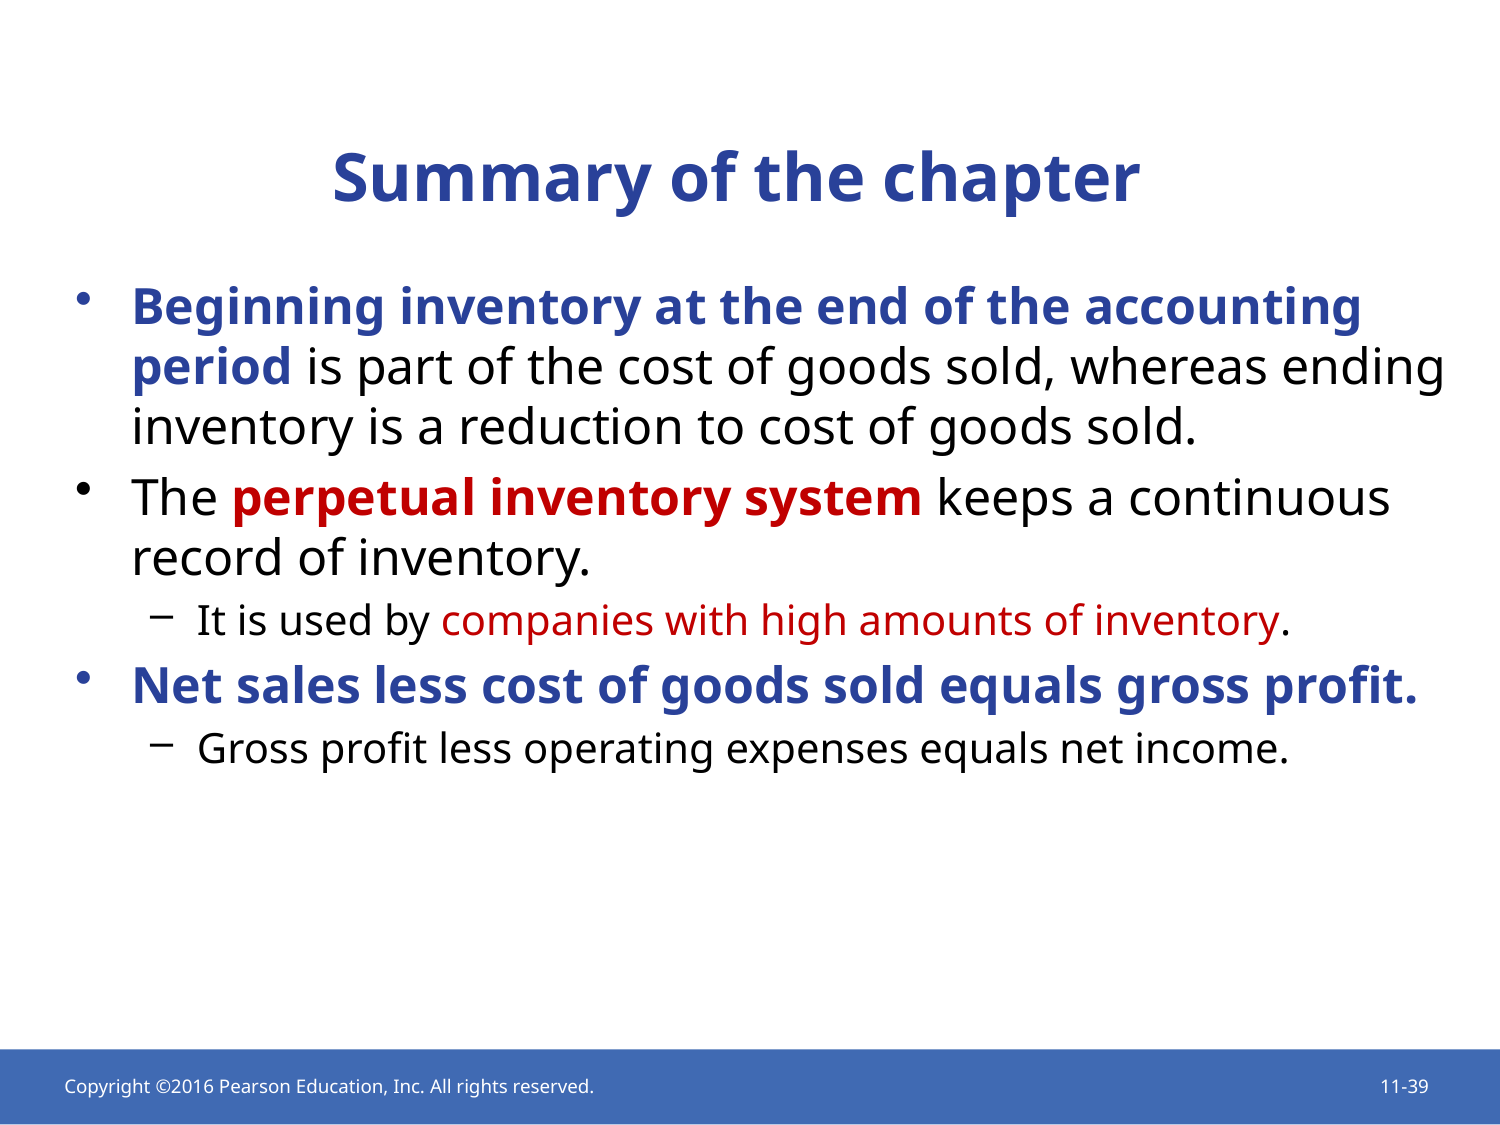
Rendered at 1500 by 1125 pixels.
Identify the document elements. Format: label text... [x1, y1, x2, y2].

title Summary of the chapter [262, 112, 1213, 238]
list Beginning inventory at the end of the accounting period is part of the cost of goods sold, whereas ending inventory is a reduction to cost of goods sold. The perpetual inventory system keeps a continuous record of inventory. It is used by companies with high amounts of inventory. Net sales less cost of goods sold equals gross profit. Gross profit less operating expenses equals net income. [75, 275, 1450, 965]
